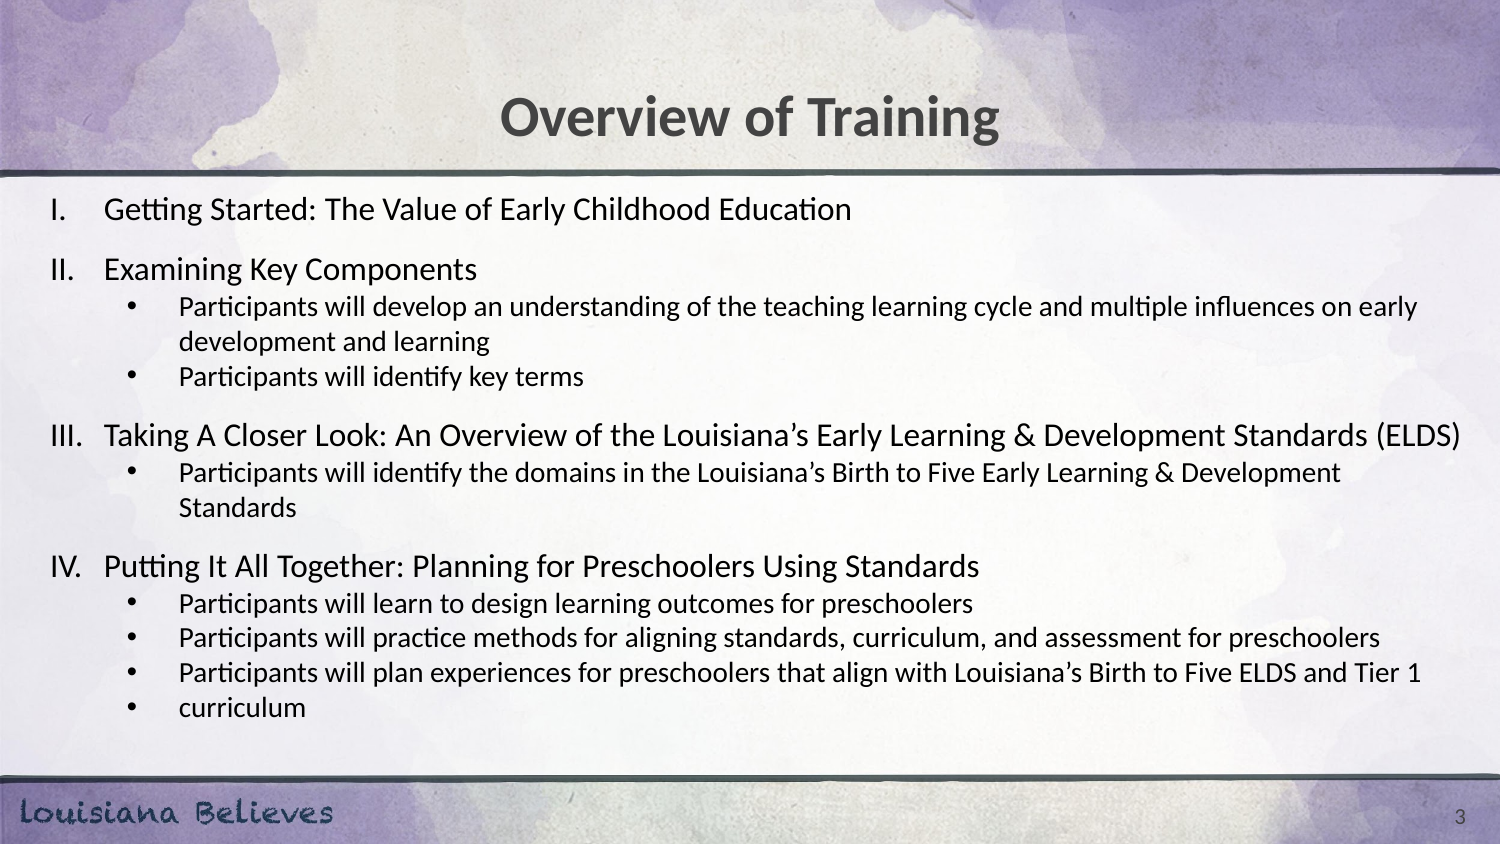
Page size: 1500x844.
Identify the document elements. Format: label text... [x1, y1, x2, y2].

list Getting Started: The Value of Early Childhood Education Examining Key Components Participants will develop an understanding of the teaching learning cycle and multiple influences on early development and learning Participants will identify key terms Taking A Closer Look: An Overview of the Louisiana’s Early Learning & Development Standards (ELDS) Participants will identify the domains in the Louisiana’s Birth to Five Early Learning & Development Standards Putting It All Together: Planning for Preschoolers Using Standards Participants will learn to design learning outcomes for preschoolers Participants will practice methods for aligning standards, curriculum, and assessment for preschoolers Participants will plan experiences for preschoolers that align with Louisiana’s Birth to Five ELDS and Tier 1 curriculum [14, 171, 1482, 759]
picture [0, 172, 1500, 844]
title Overview of Training [0, 0, 1500, 172]
